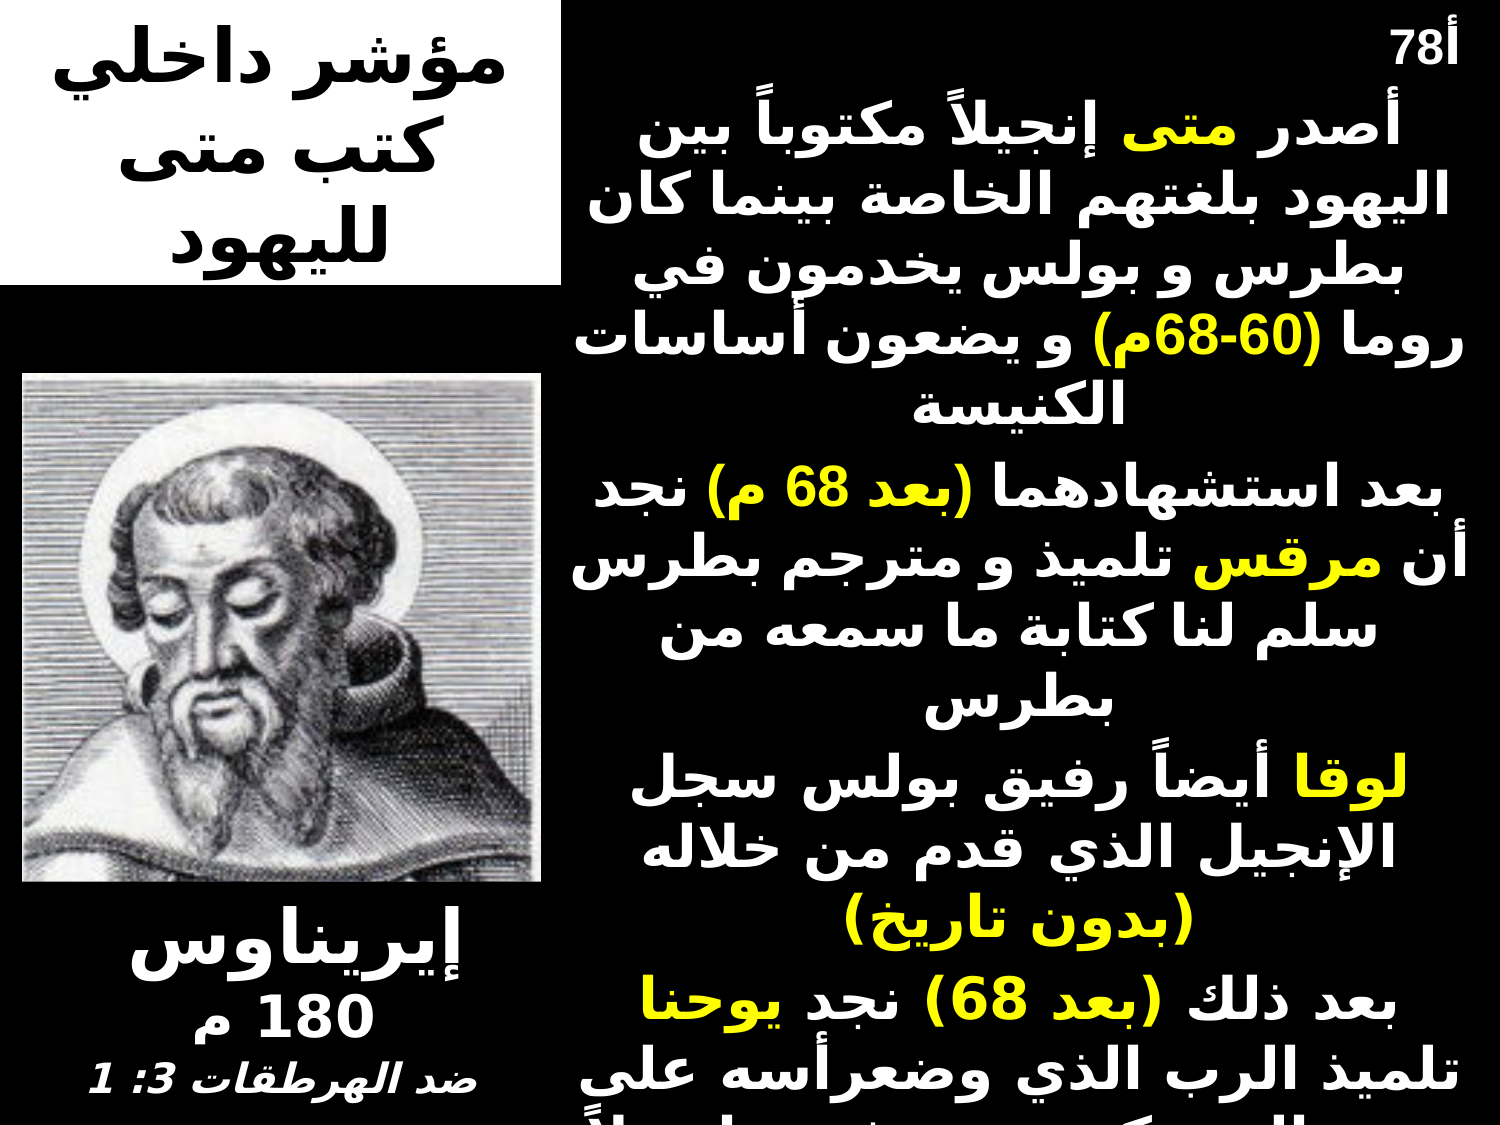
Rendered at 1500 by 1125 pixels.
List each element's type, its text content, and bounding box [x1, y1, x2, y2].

picture [22, 373, 541, 1062]
text_box مؤشر داخلي كتب متى لليهود [0, 0, 561, 285]
text_box ضد الهرطقات 3: 1 [18, 1065, 544, 1125]
title إيريناوس 180 م [546, 881, 550, 1057]
text_box 78أ [1373, 7, 1477, 83]
subtitle أصدر متى إنجيلاً مكتوباً بين اليهود بلغتهم الخاصة بينما كان بطرس و بولس يخدمون في روما (60-68م) و يضعون أساسات الكنيسة بعد استشهادهما (بعد 68 م) نجد أن مرقس تلميذ و مترجم بطرس سلم لنا كتابة ما سمعه من بطرس لوقا أيضاً رفيق بولس سجل الإنجيل الذي قدم من خلاله (بدون تاريخ) بعد ذلك (بعد 68) نجد يوحنا تلميذ الرب الذي وضعرأسه على صدر الرب كتب هو نفسه إنجيلاً خلال إقامته في أفسس في آسيا [545, 78, 1495, 1125]
